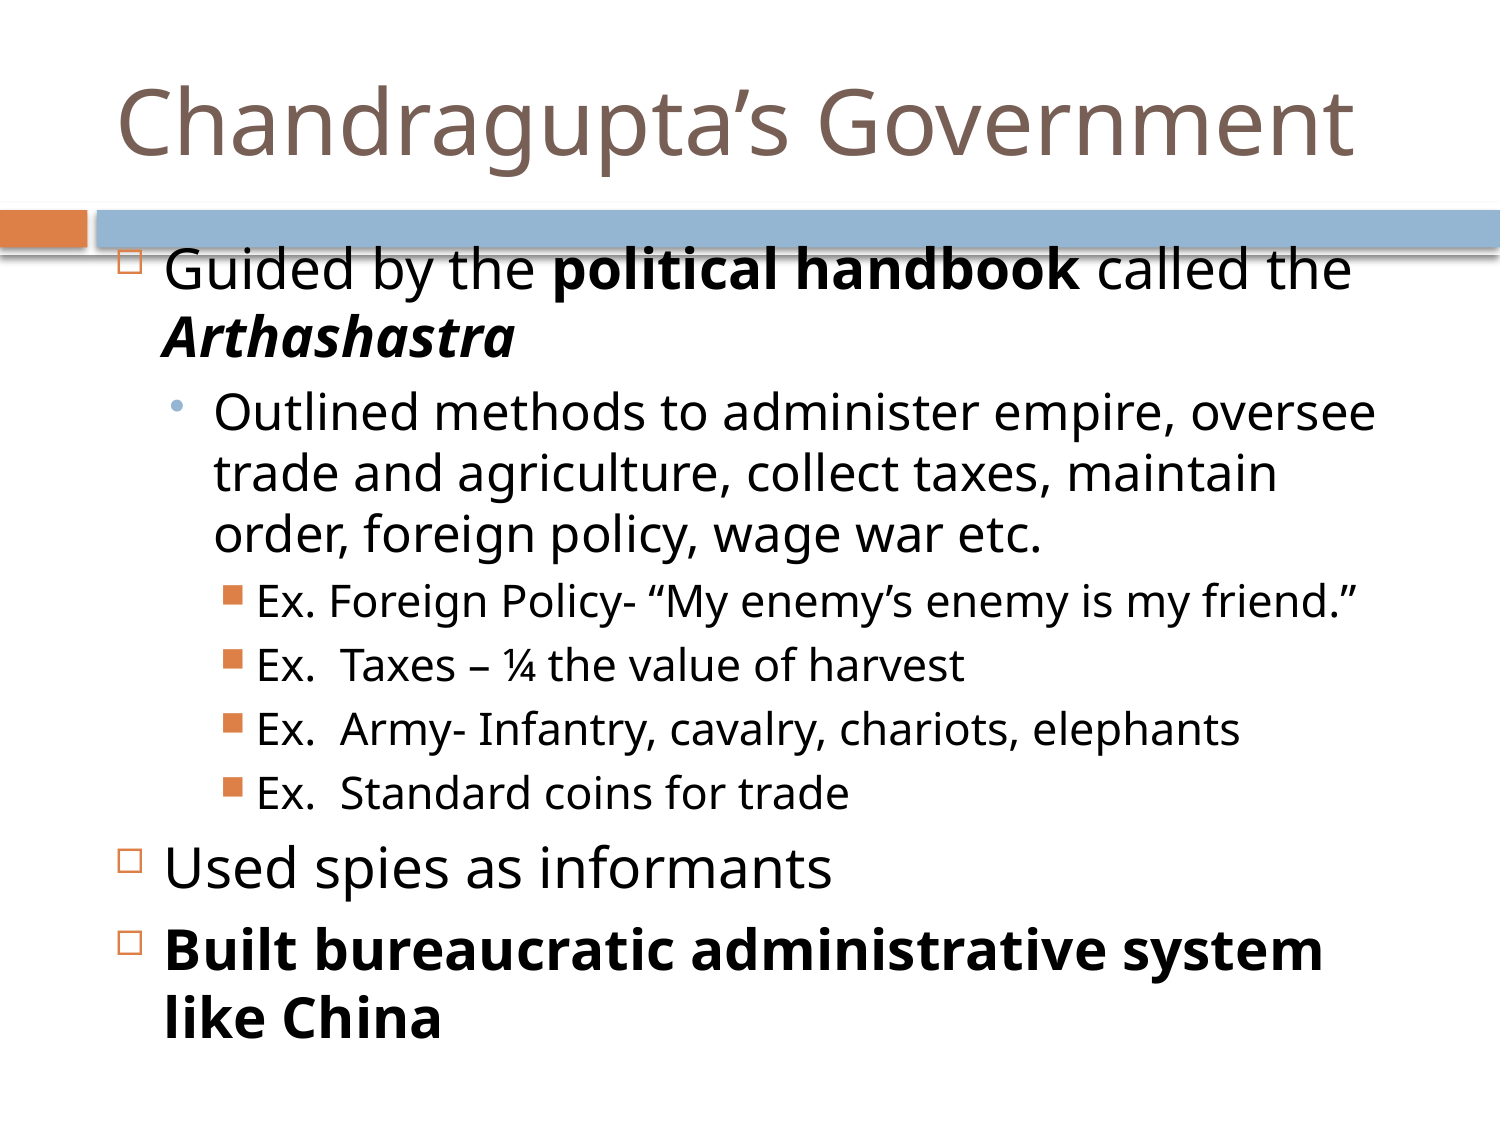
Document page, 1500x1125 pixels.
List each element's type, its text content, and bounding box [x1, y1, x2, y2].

list Guided by the political handbook called the Arthashastra Outlined methods to administer empire, oversee trade and agriculture, collect taxes, maintain order, foreign policy, wage war etc. Ex. Foreign Policy- “My enemy’s enemy is my friend.” Ex. Taxes – ¼ the value of harvest Ex. Army- Infantry, cavalry, chariots, elephants Ex. Standard coins for trade Used spies as informants Built bureaucratic administrative system like China [99, 224, 1413, 1063]
title Chandragupta’s Government [100, 37, 1438, 200]
